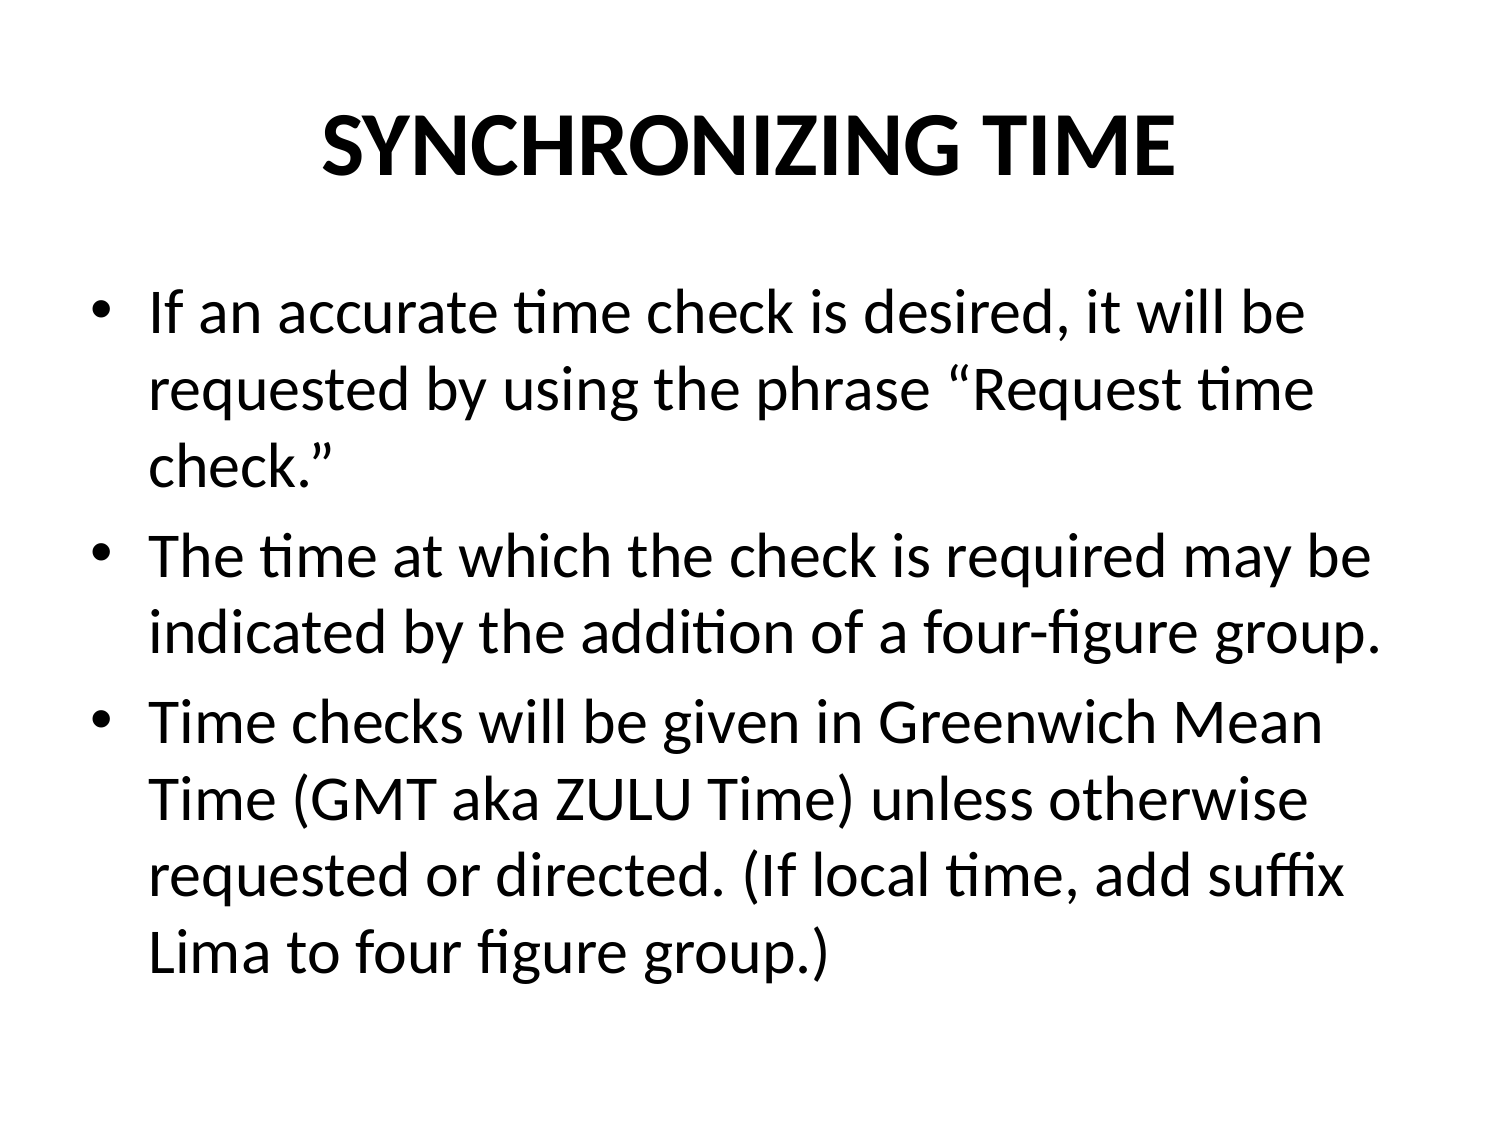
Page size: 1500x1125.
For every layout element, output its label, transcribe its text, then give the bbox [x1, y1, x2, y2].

list If an accurate time check is desired, it will be requested by using the phrase “Request time check.” The time at which the check is required may be indicated by the addition of a four-figure group. Time checks will be given in Greenwich Mean Time (GMT aka ZULU Time) unless otherwise requested or directed. (If local time, add suffix Lima to four figure group.) [75, 262, 1425, 1005]
title SYNCHRONIZING TIME [75, 45, 1425, 233]
